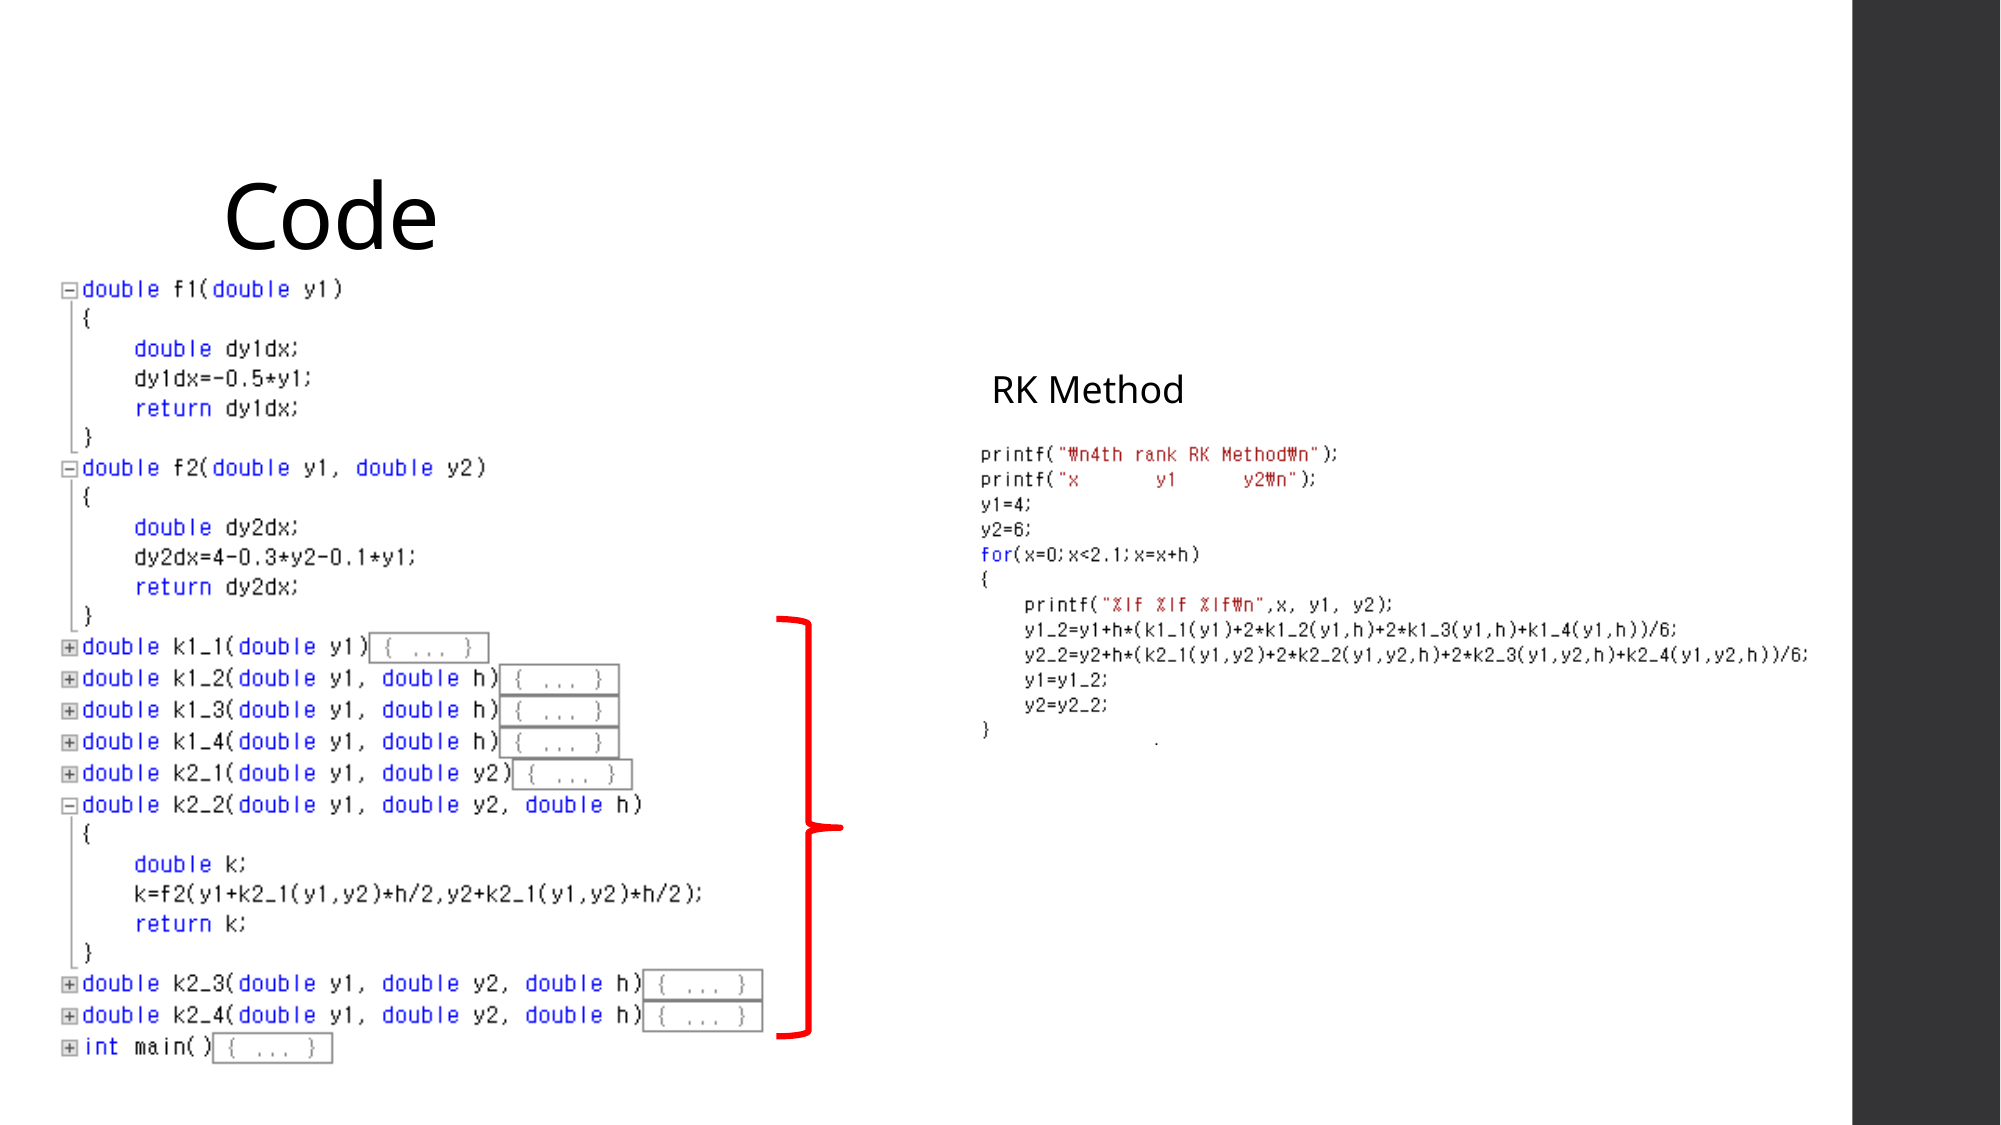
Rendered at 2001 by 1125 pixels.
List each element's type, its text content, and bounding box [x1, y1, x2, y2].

text_box RK Method [976, 358, 1201, 419]
picture [58, 277, 773, 1068]
text_box [779, 618, 842, 1038]
title Code [206, 60, 1797, 278]
picture [972, 441, 1819, 746]
